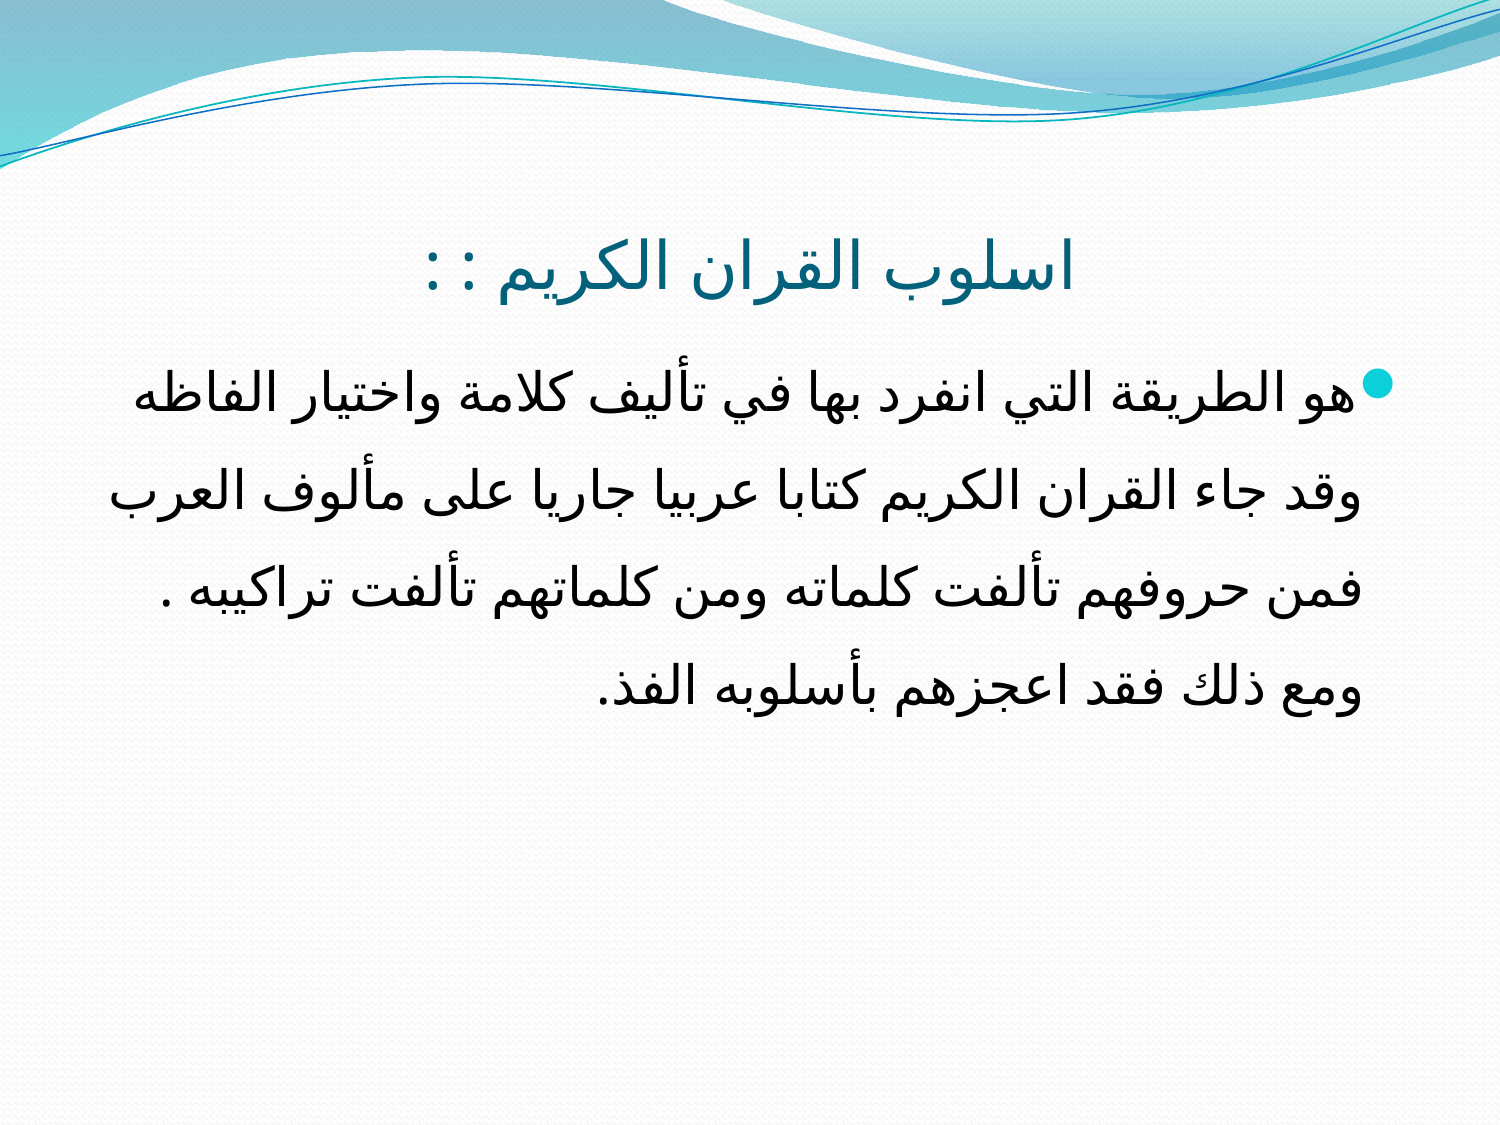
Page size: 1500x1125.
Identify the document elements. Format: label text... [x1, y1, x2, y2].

list هو الطريقة التي انفرد بها في تأليف كلامة واختيار الفاظه وقد جاء القران الكريم كتابا عربيا جاريا على مألوف العرب فمن حروفهم تألفت كلماته ومن كلماتهم تألفت تراكيبه . ومع ذلك فقد اعجزهم بأسلوبه الفذ. [75, 317, 1425, 1038]
title اسلوب القران الكريم : : [75, 115, 1425, 303]
